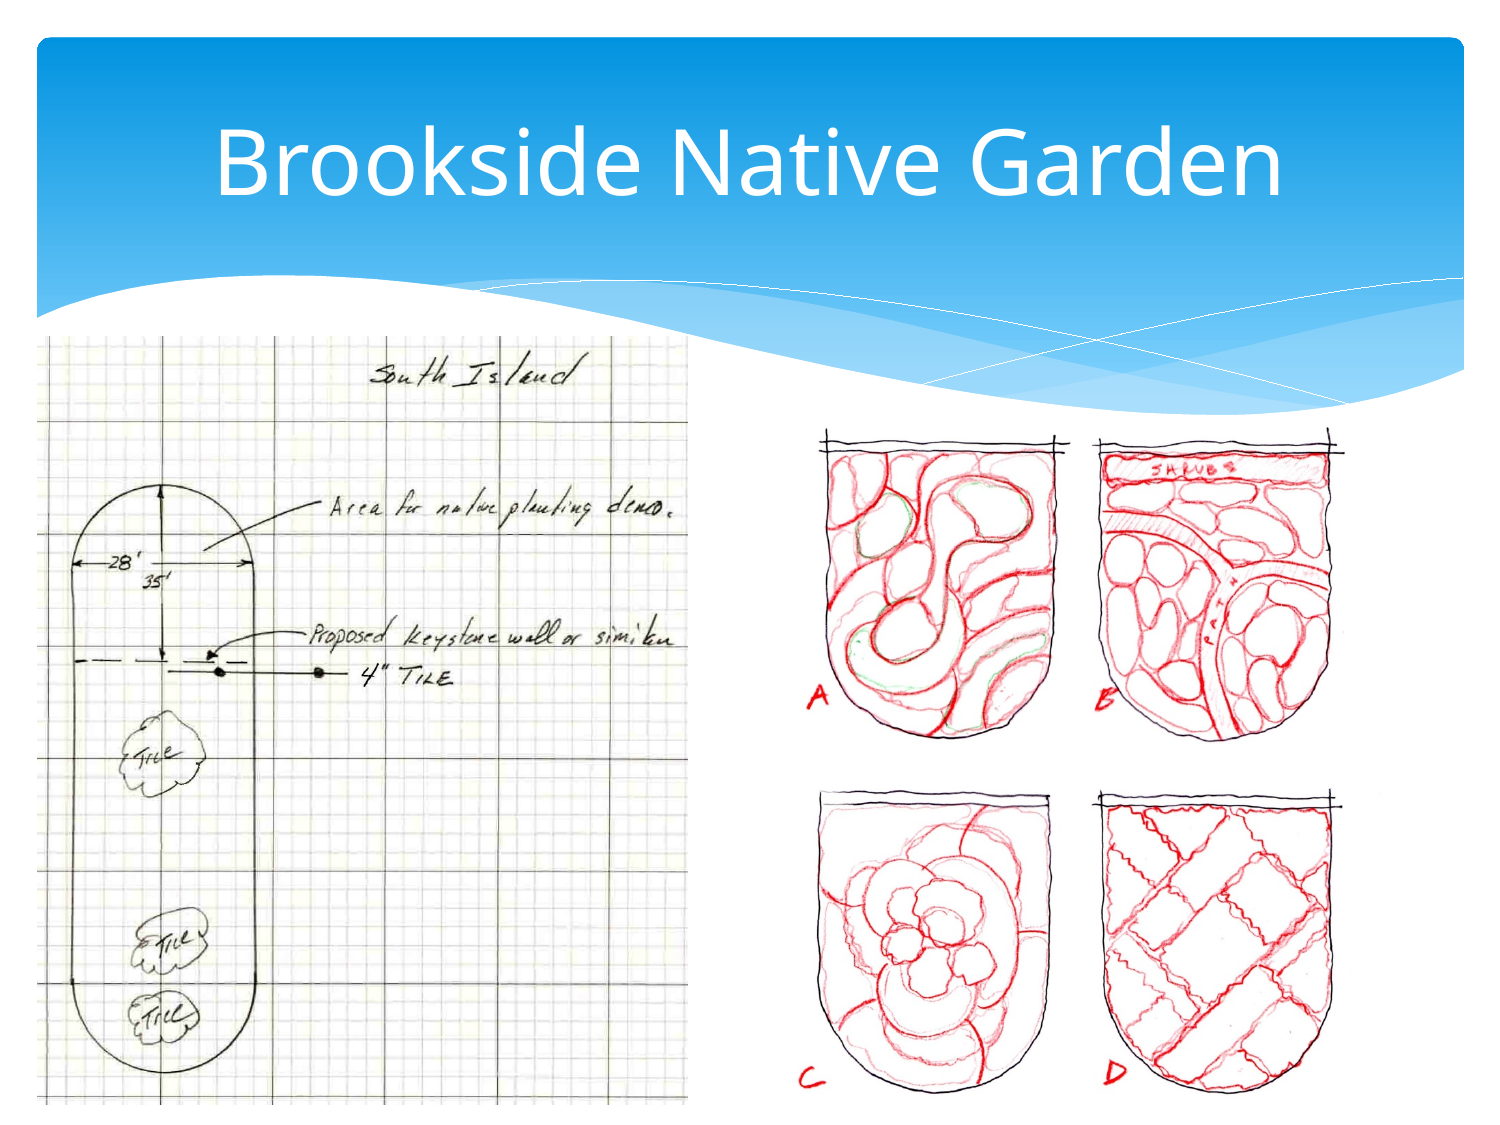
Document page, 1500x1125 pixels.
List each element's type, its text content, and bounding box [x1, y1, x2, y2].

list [37, 336, 688, 1106]
title Brookside Native Garden [75, 55, 1425, 261]
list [787, 424, 1388, 1101]
